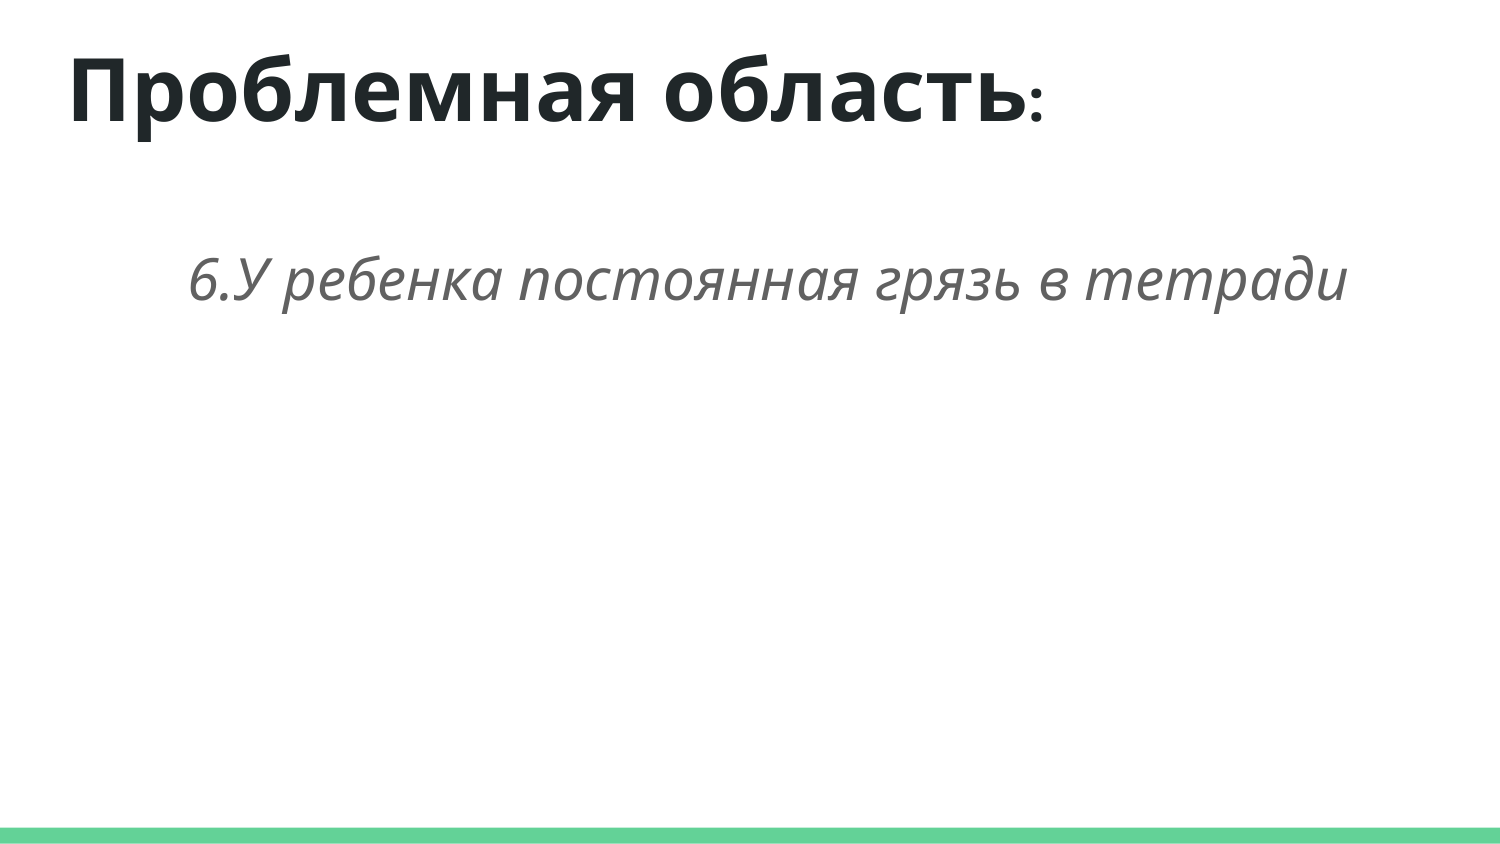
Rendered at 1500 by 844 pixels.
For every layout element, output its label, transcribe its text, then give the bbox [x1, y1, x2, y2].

text_box 6.У ребенка постоянная грязь в тетради [51, 216, 1487, 815]
text_box Проблемная область: [51, 18, 1197, 185]
